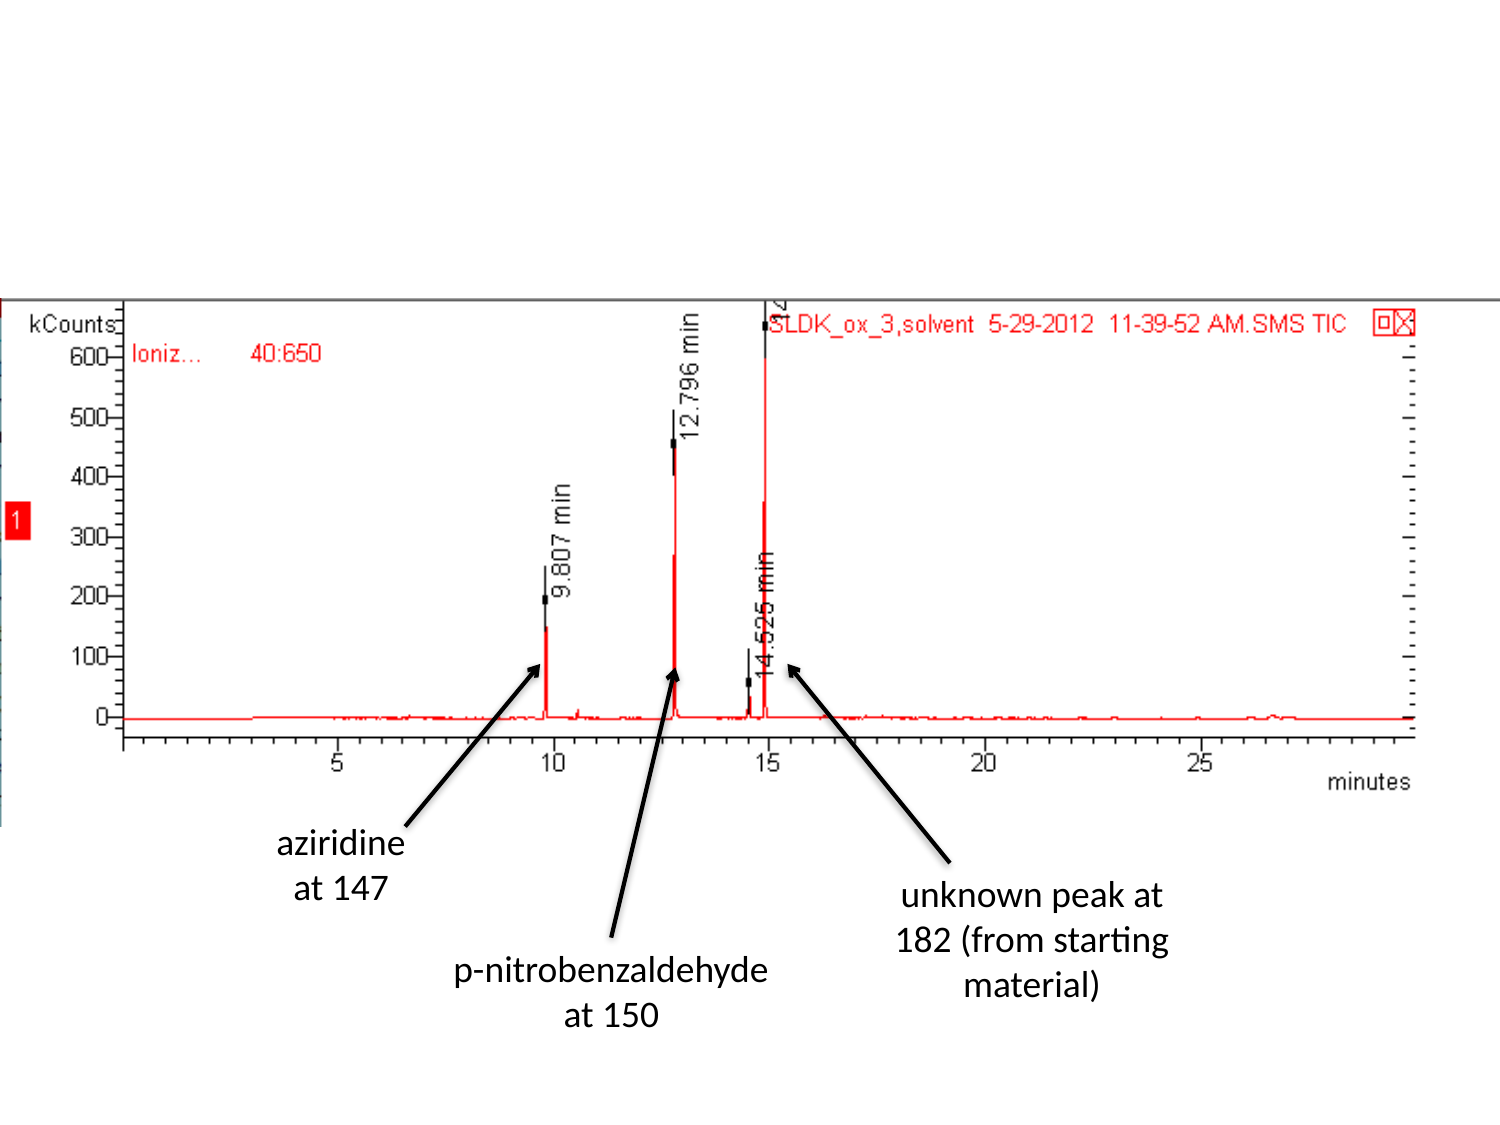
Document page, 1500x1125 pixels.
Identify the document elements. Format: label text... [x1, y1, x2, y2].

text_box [391, 677, 555, 813]
text_box p-nitrobenzaldehyde at 150 [434, 937, 788, 1043]
text_box aziridine at 147 [247, 836, 435, 915]
text_box unknown peak at 182 (from starting material) [862, 863, 1202, 1013]
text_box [768, 681, 969, 845]
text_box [507, 770, 763, 835]
picture [0, 298, 1500, 827]
